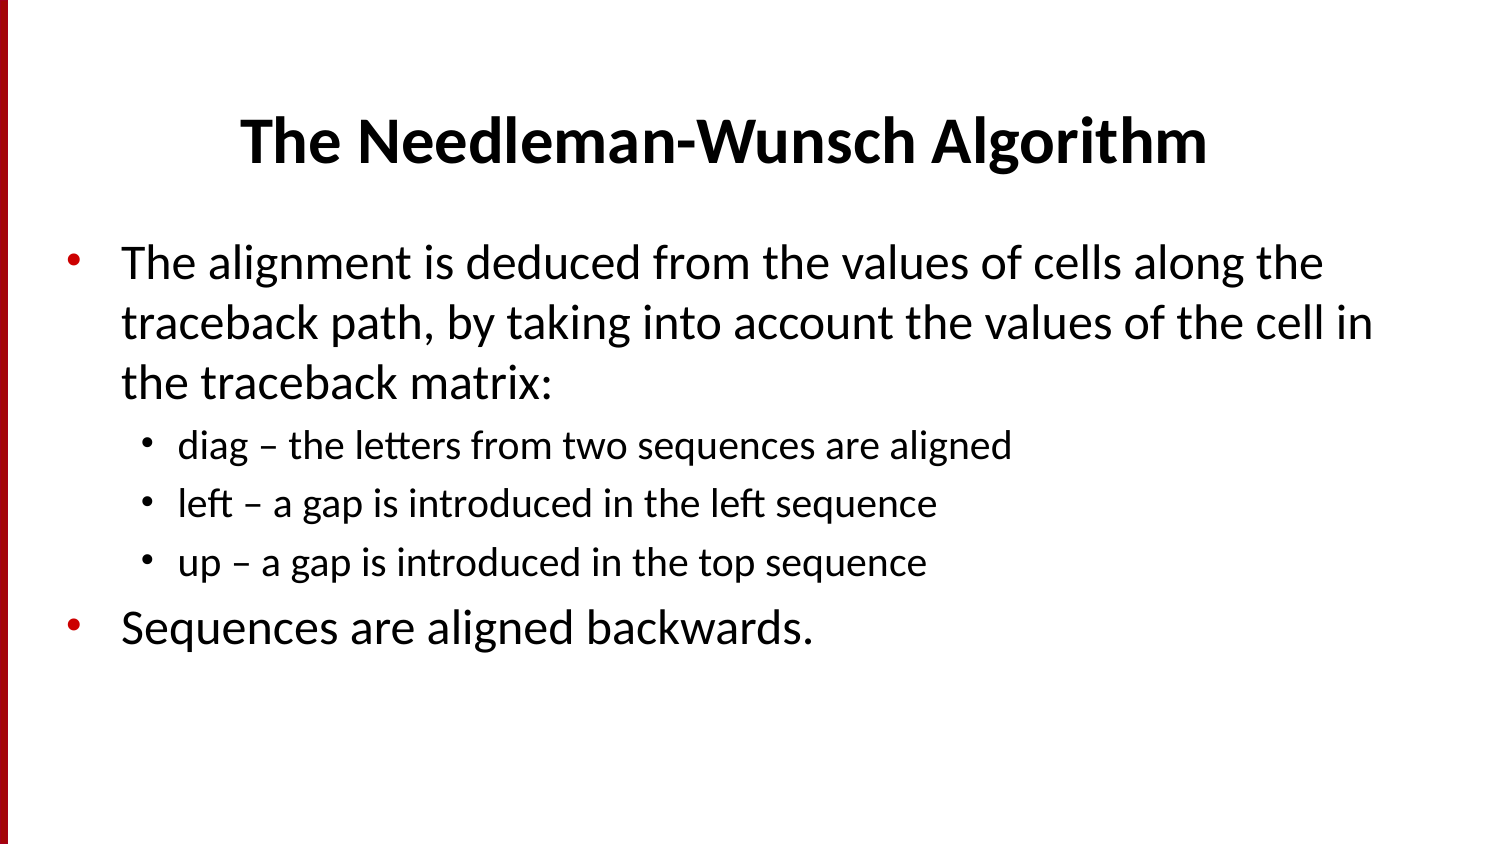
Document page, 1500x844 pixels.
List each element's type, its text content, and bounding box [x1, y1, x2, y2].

list The alignment is deduced from the values of cells along the traceback path, by taking into account the values of the cell in the traceback matrix: diag – the letters from two sequences are aligned left – a gap is introduced in the left sequence up – a gap is introduced in the top sequence Sequences are aligned backwards. [50, 221, 1450, 785]
title The Needleman-Wunsch Algorithm [225, 62, 1450, 185]
